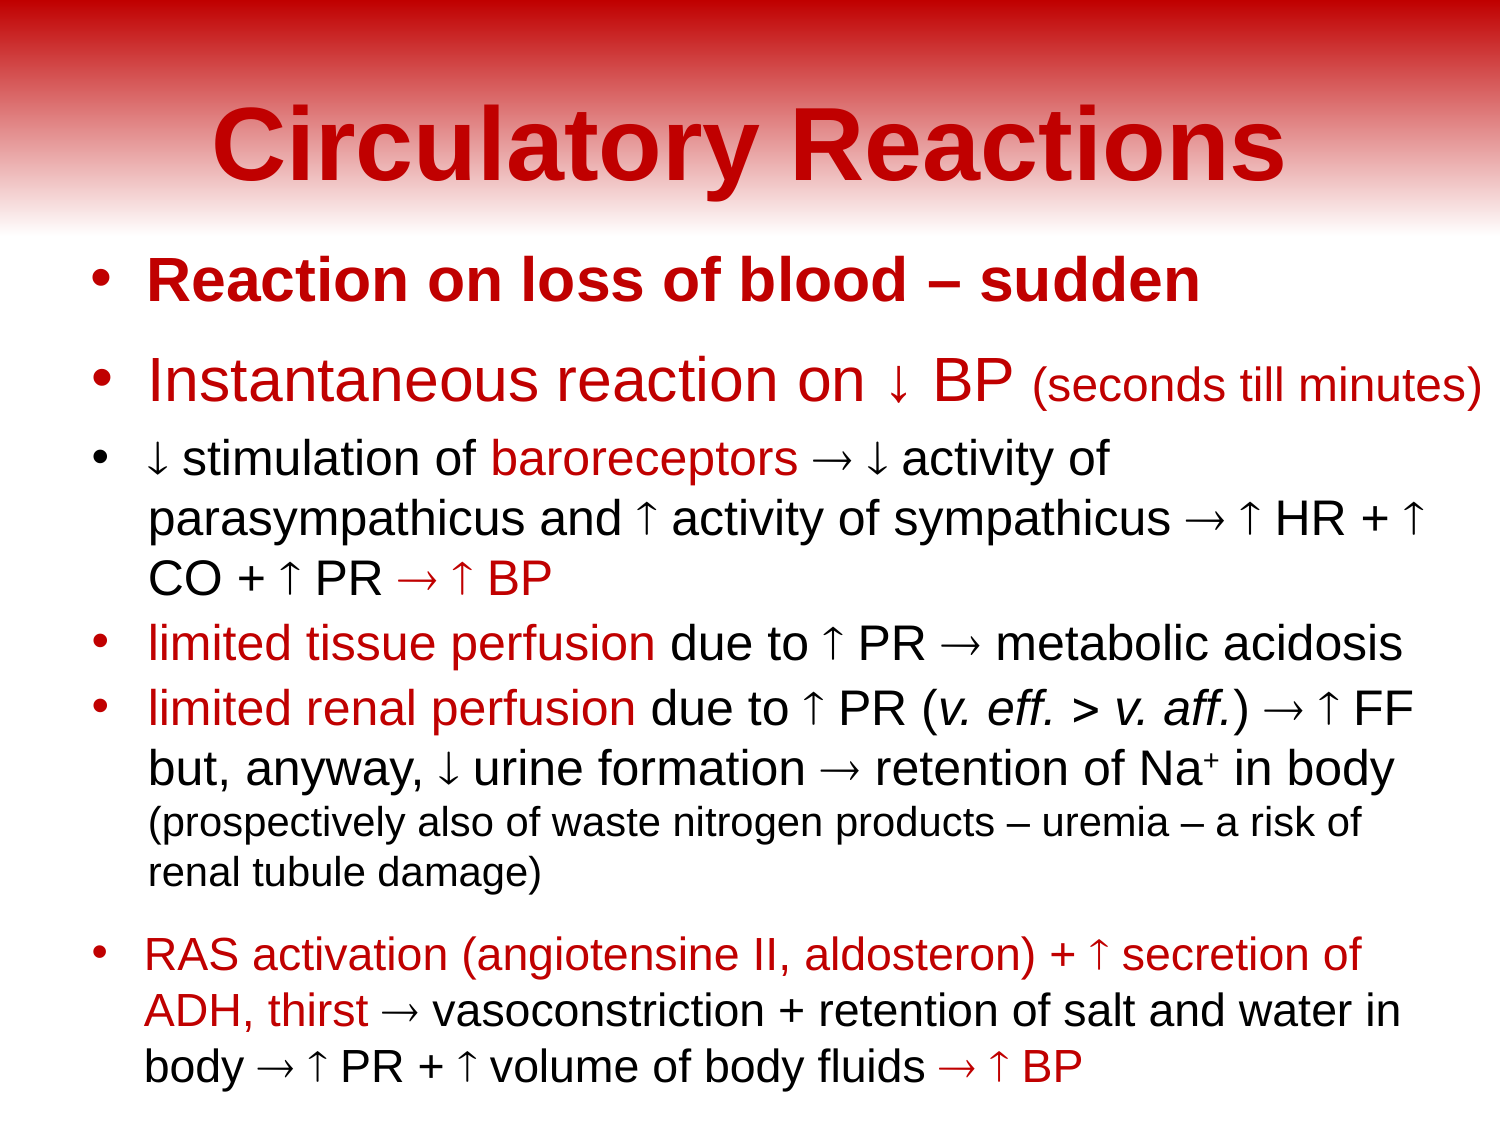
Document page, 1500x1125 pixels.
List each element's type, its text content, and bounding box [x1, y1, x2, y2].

text_box  stimulation of baroreceptors   activity of parasympathicus and  activity of sympathicus   HR +  CO +  PR   BP [76, 418, 1471, 604]
text_box Instantaneous reaction on ↓ BP (seconds till minutes) [76, 331, 1500, 415]
text_box RAS activation (angiotensine II, aldosteron) +  secretion of ADH, thirst  vasoconstriction + retention of salt and water in body   PR +  volume of body fluids   BP [76, 916, 1459, 1100]
text_box Reaction on loss of blood – sudden [74, 231, 1425, 343]
text_box limited renal perfusion due to  PR (v. eff.  v. aff.)   FF but, anyway,  urine formation  retention of Na+ in body (prospectively also of waste nitrogen products – uremia – a risk of renal tubule damage) [76, 667, 1459, 851]
text_box limited tissue perfusion due to  PR  metabolic acidosis [76, 603, 1459, 667]
title Circulatory Reactions [75, 45, 1425, 231]
